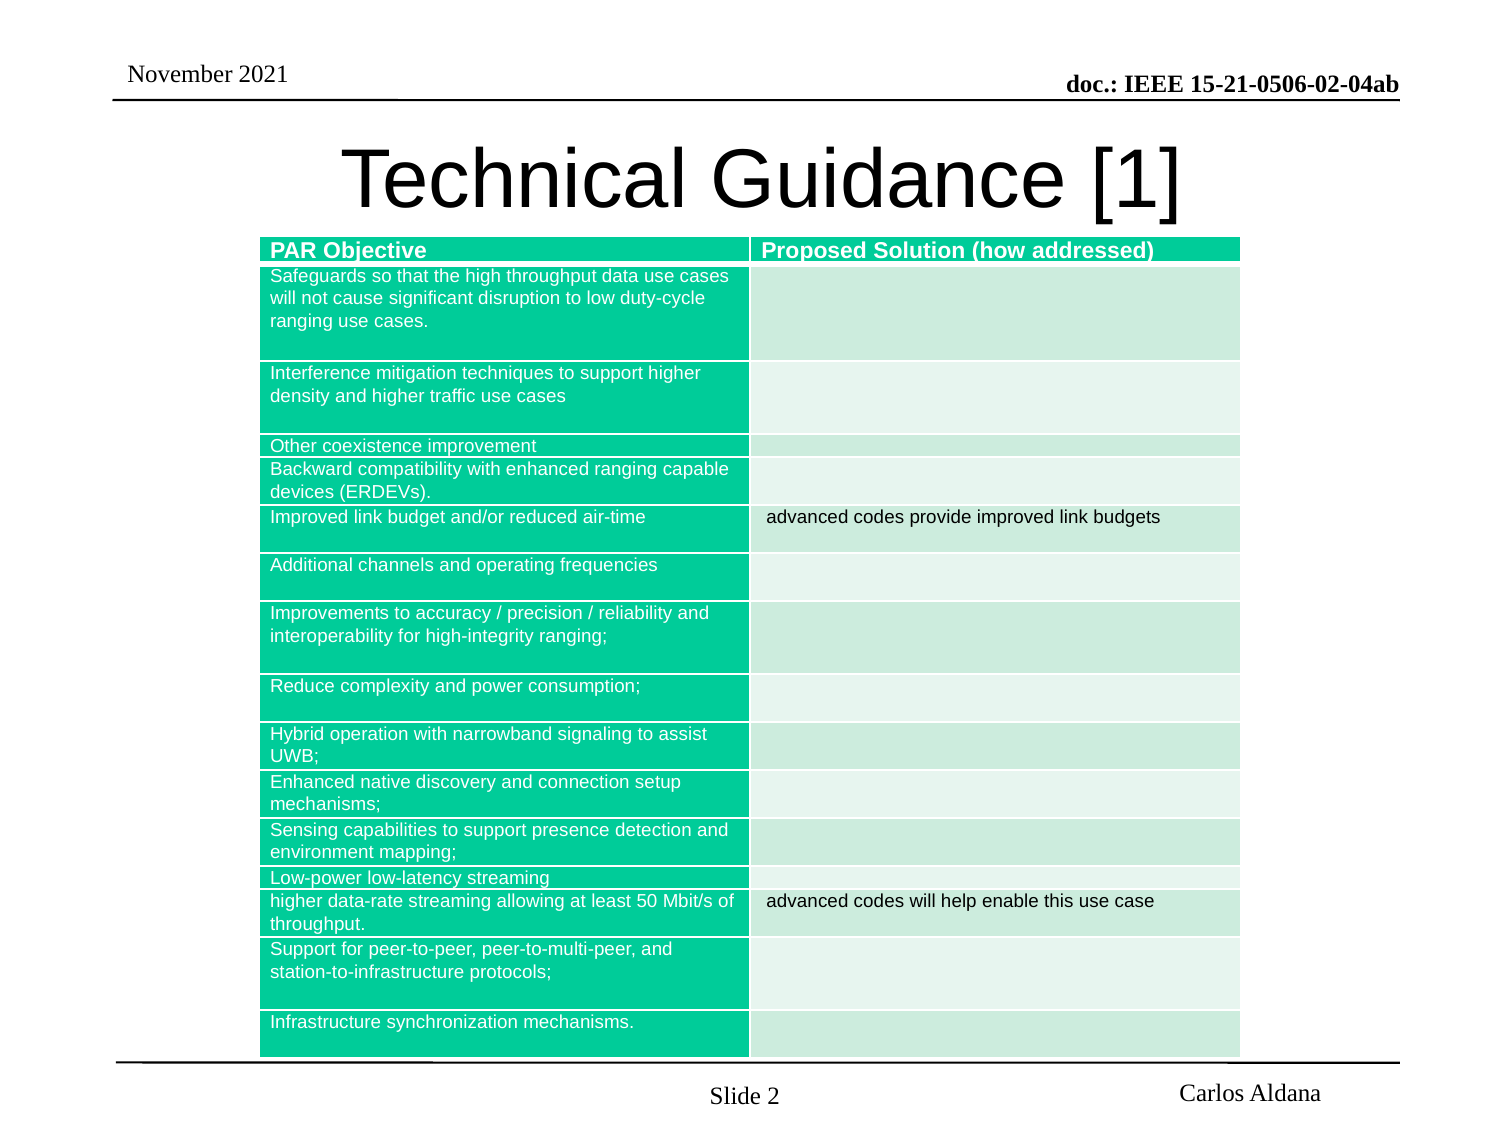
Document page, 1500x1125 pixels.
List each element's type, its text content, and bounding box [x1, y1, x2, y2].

table_cell Improvements to accuracy / precision / reliability and interoperability for high-integrity ranging; [260, 602, 749, 673]
slide_number Slide 2 [690, 1075, 799, 1115]
table_cell advanced codes will help enable this use case [751, 890, 1240, 936]
table_cell Sensing capabilities to support presence detection and environment mapping; [260, 819, 749, 865]
table_cell Improved link budget and/or reduced air-time [260, 506, 749, 552]
table_cell Additional channels and operating frequencies [260, 554, 749, 600]
table_cell Hybrid operation with narrowband signaling to assist UWB; [260, 723, 749, 769]
table_cell [751, 867, 1240, 888]
table_header PAR Objective [260, 237, 749, 261]
table_cell Safeguards so that the high throughput data use cases will not cause significant disruption to low duty-cycle ranging use cases. [260, 267, 749, 360]
table_cell Other coexistence improvement [260, 435, 749, 456]
title Technical Guidance [1] [125, 112, 1399, 237]
table_cell Infrastructure synchronization mechanisms. [260, 1011, 749, 1057]
table_cell [751, 554, 1240, 600]
table_cell [751, 602, 1240, 673]
table_cell [751, 458, 1240, 504]
table_cell [751, 362, 1240, 433]
table_cell Interference mitigation techniques to support higher density and higher traffic use cases [260, 362, 749, 433]
table_cell [751, 435, 1240, 456]
table_cell Reduce complexity and power consumption; [260, 675, 749, 721]
table_cell higher data-rate streaming allowing at least 50 Mbit/s of throughput. [260, 890, 749, 936]
table_cell [751, 267, 1240, 360]
table_cell Support for peer-to-peer, peer-to-multi-peer, and station-to-infrastructure protocols; [260, 938, 749, 1009]
table_cell Low-power low-latency streaming [260, 867, 749, 888]
table_cell Enhanced native discovery and connection setup mechanisms; [260, 771, 749, 817]
table_cell [751, 675, 1240, 721]
table_cell Backward compatibility with enhanced ranging capable devices (ERDEVs). [260, 458, 749, 504]
table_cell [751, 1011, 1240, 1057]
table_cell [751, 938, 1240, 1009]
table_cell advanced codes provide improved link budgets [751, 506, 1240, 552]
table_cell [751, 819, 1240, 865]
table_header Proposed Solution (how addressed) [751, 237, 1240, 261]
table_cell [751, 723, 1240, 769]
table_cell [751, 771, 1240, 817]
